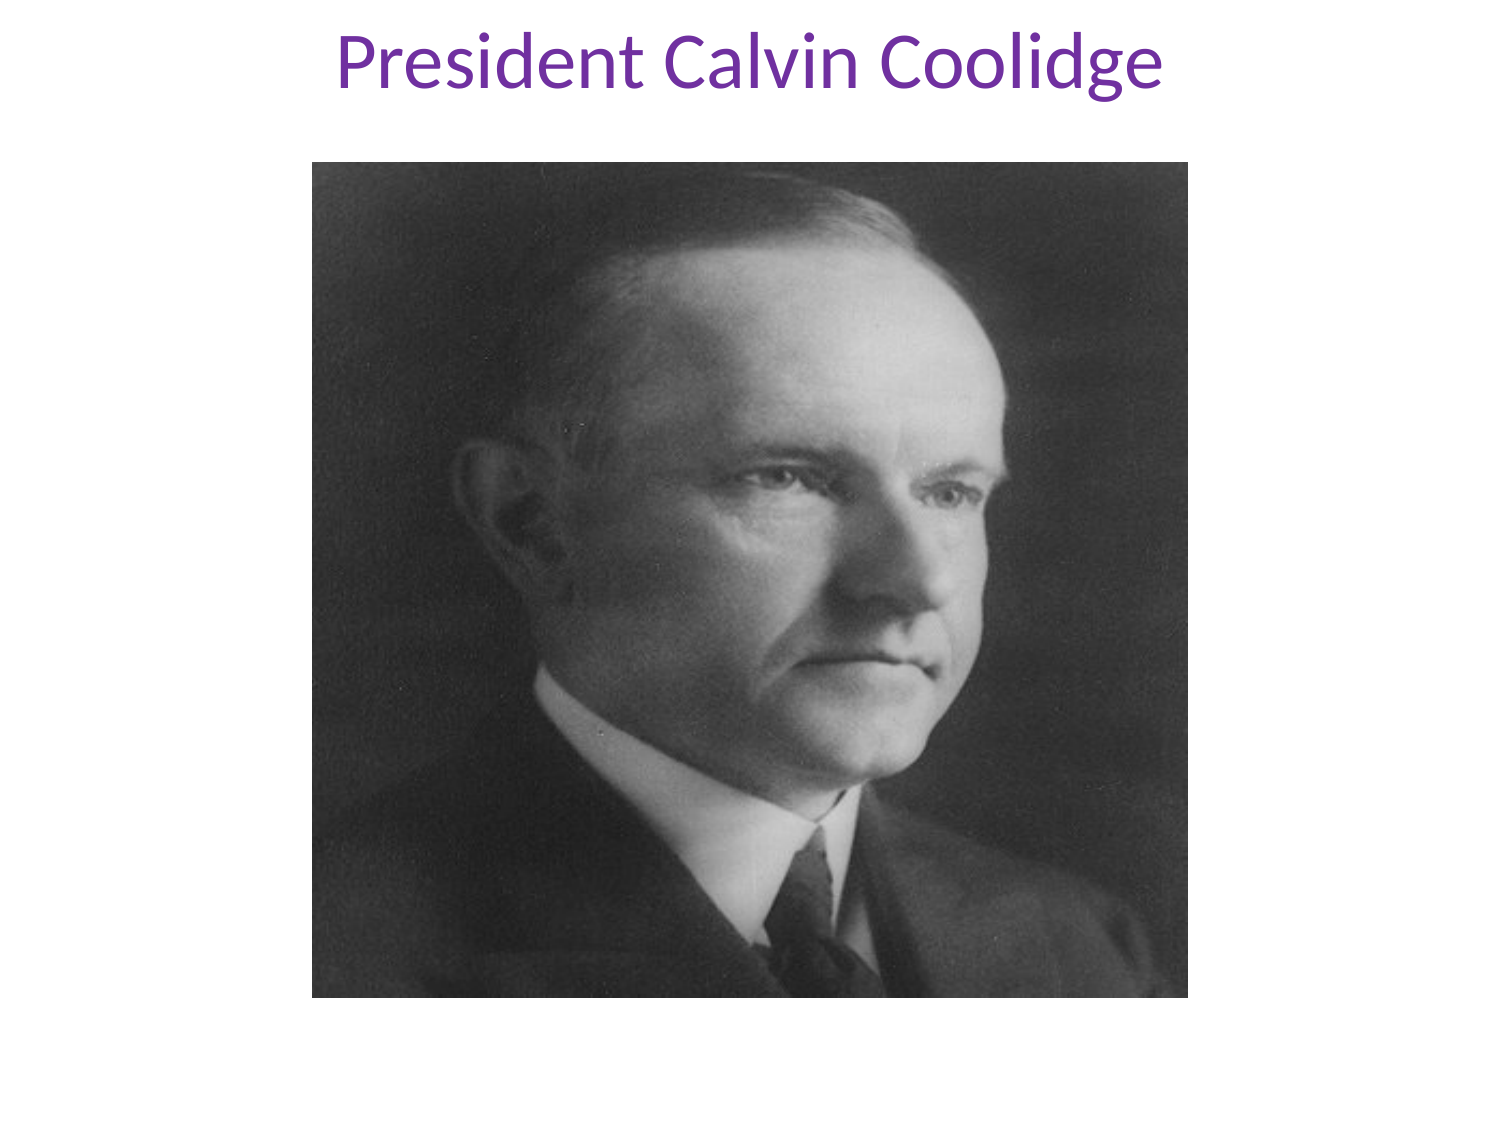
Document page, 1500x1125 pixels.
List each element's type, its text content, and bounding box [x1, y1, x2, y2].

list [312, 162, 1188, 998]
title President Calvin Coolidge [75, 0, 1425, 113]
